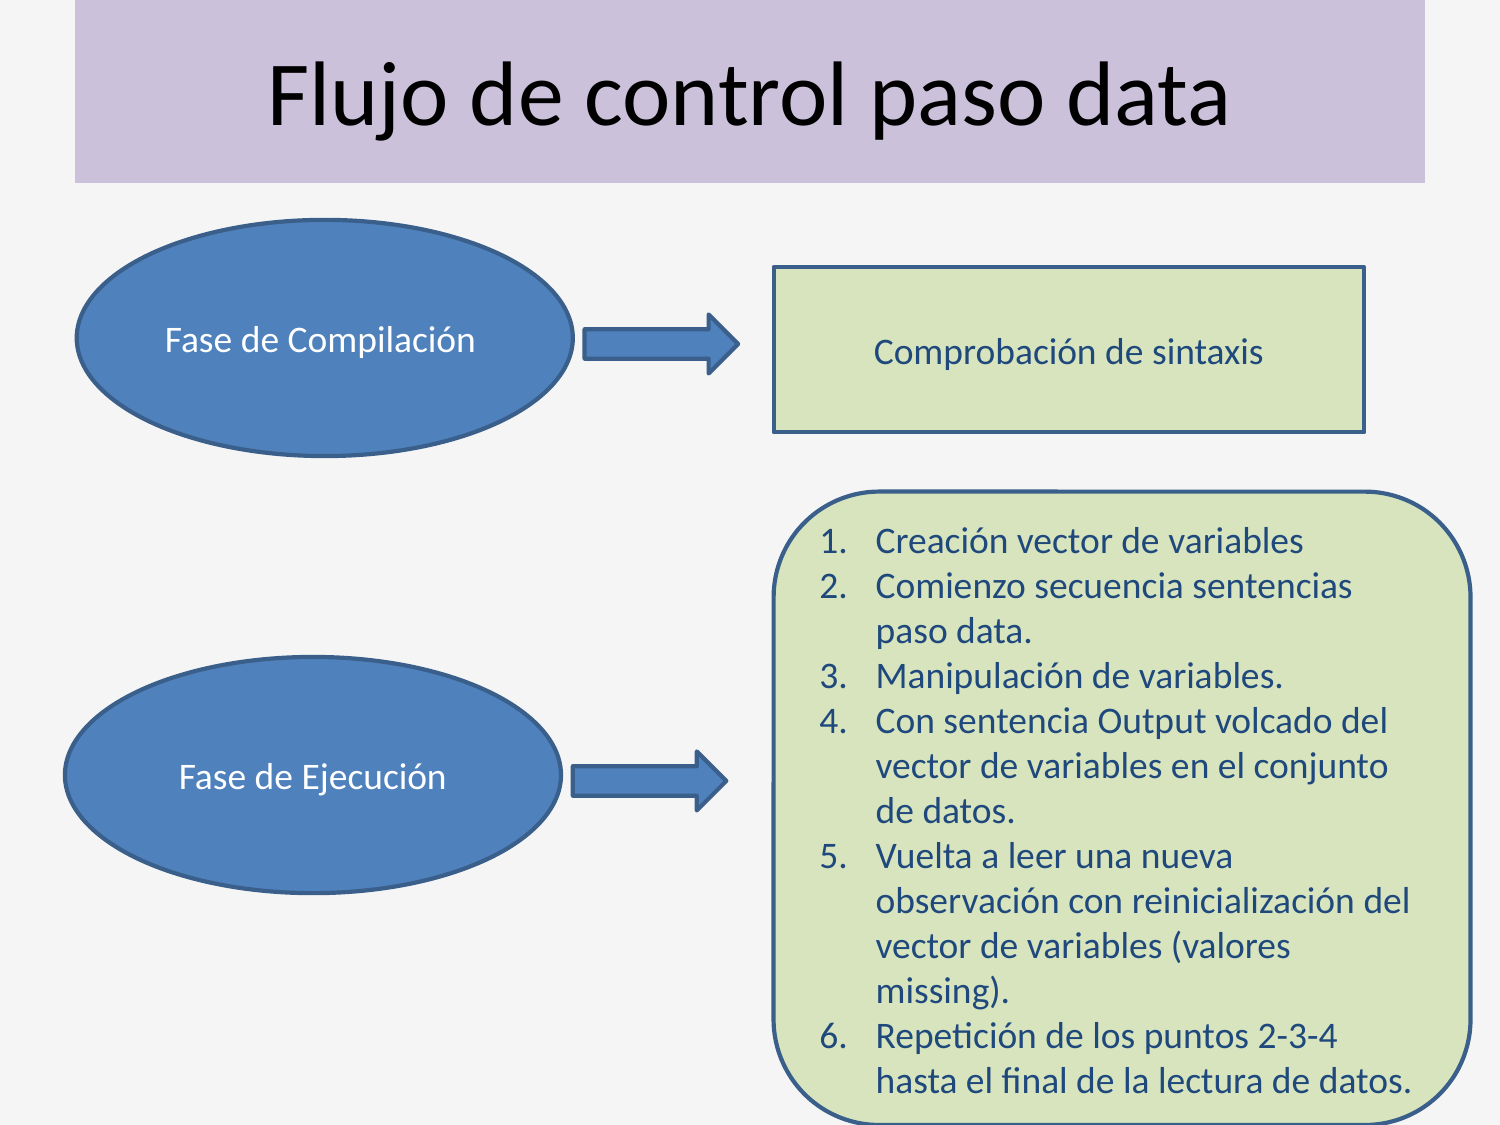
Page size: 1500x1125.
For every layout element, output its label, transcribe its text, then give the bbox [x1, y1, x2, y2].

text_box [570, 749, 729, 813]
text_box [582, 312, 741, 376]
text_box Fase de Ejecución [62, 654, 564, 896]
title Flujo de control paso data [75, 0, 1425, 183]
text_box Comprobación de sintaxis [772, 265, 1366, 434]
text_box Fase de Compilación [74, 217, 575, 459]
text_box Creación vector de variables Comienzo secuencia sentencias paso data. Manipulación de variables. Con sentencia Output volcado del vector de variables en el conjunto de datos. Vuelta a leer una nueva observación con reinicialización del vector de variables (valores missing). Repetición de los puntos 2-3-4 hasta el final de la lectura de datos. [771, 489, 1473, 1125]
